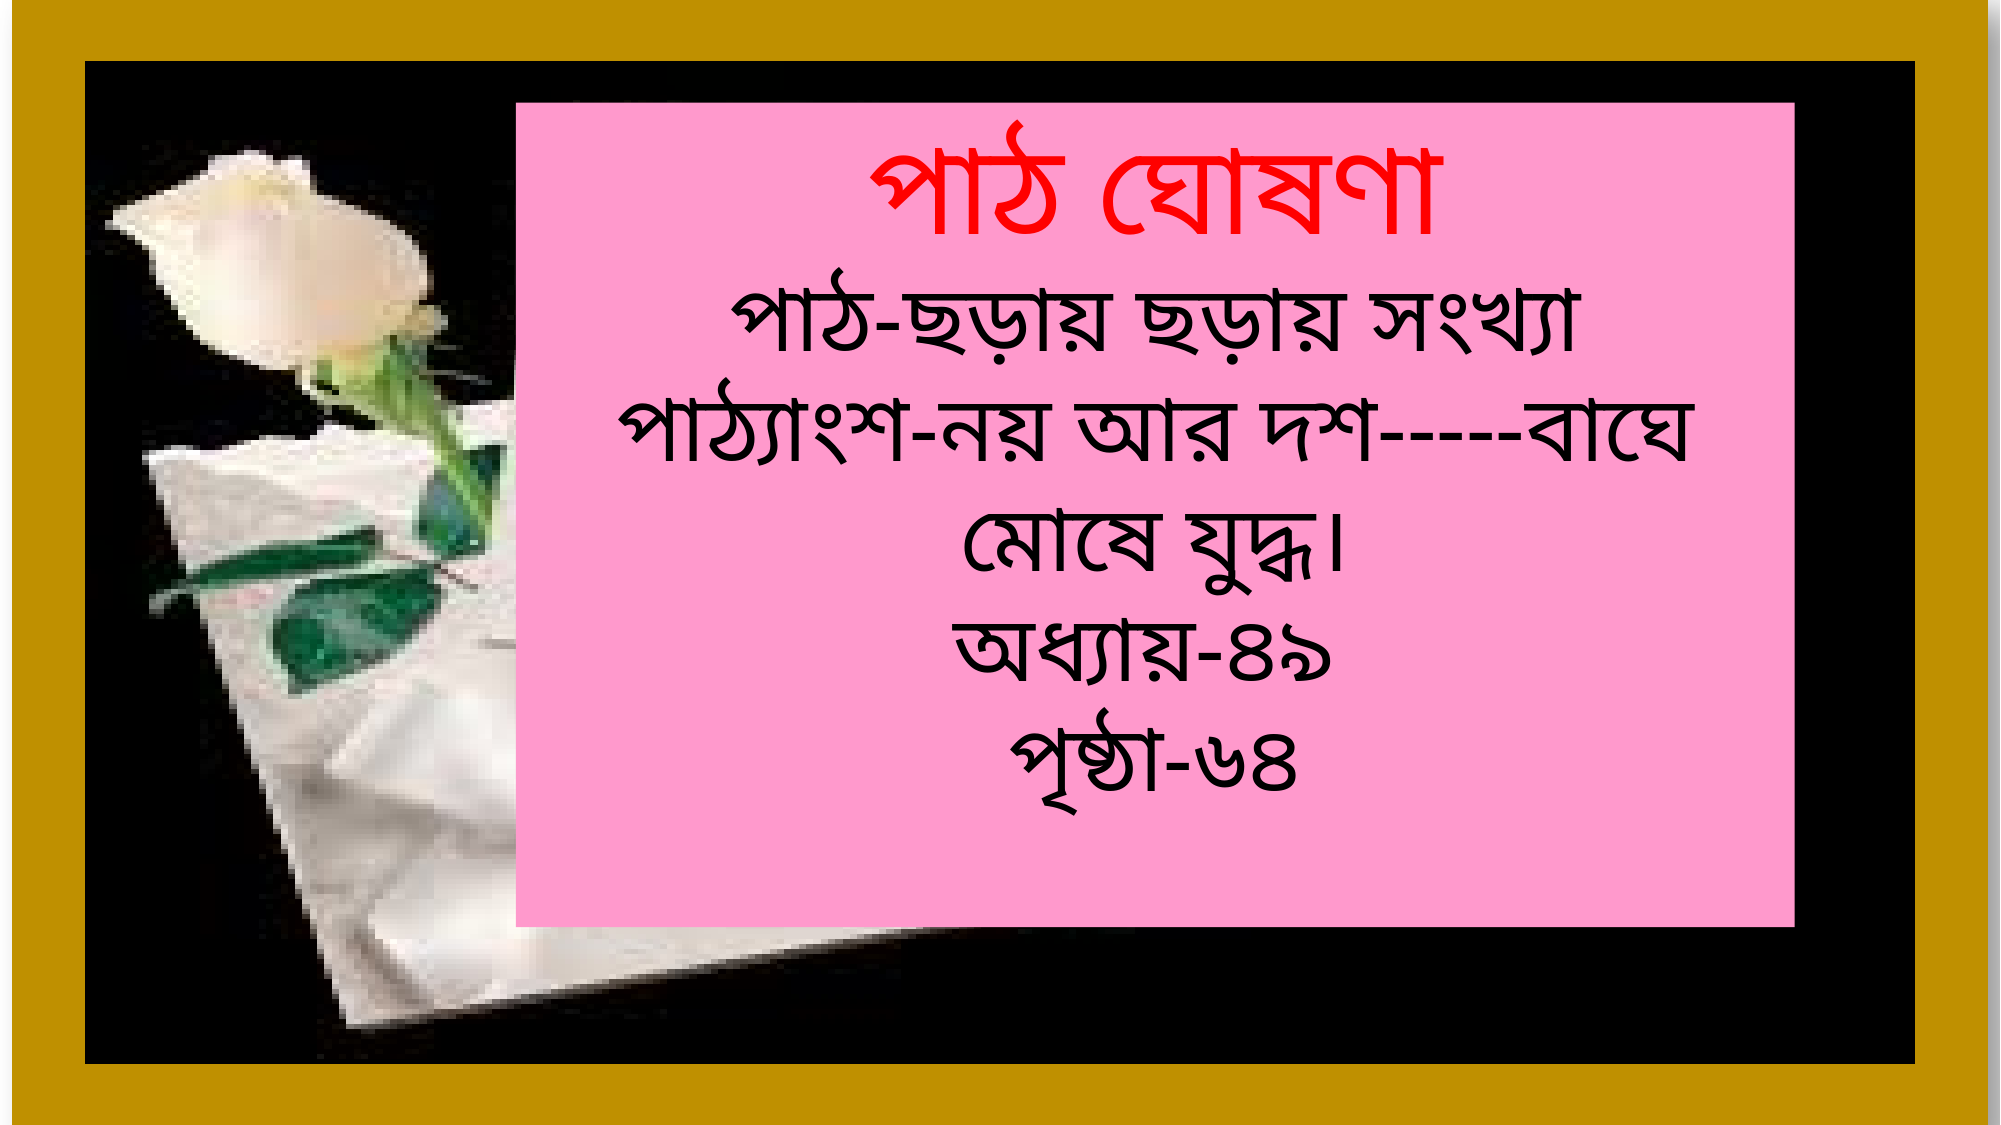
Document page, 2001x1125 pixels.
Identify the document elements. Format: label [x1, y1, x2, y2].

picture [84, 61, 1916, 1064]
